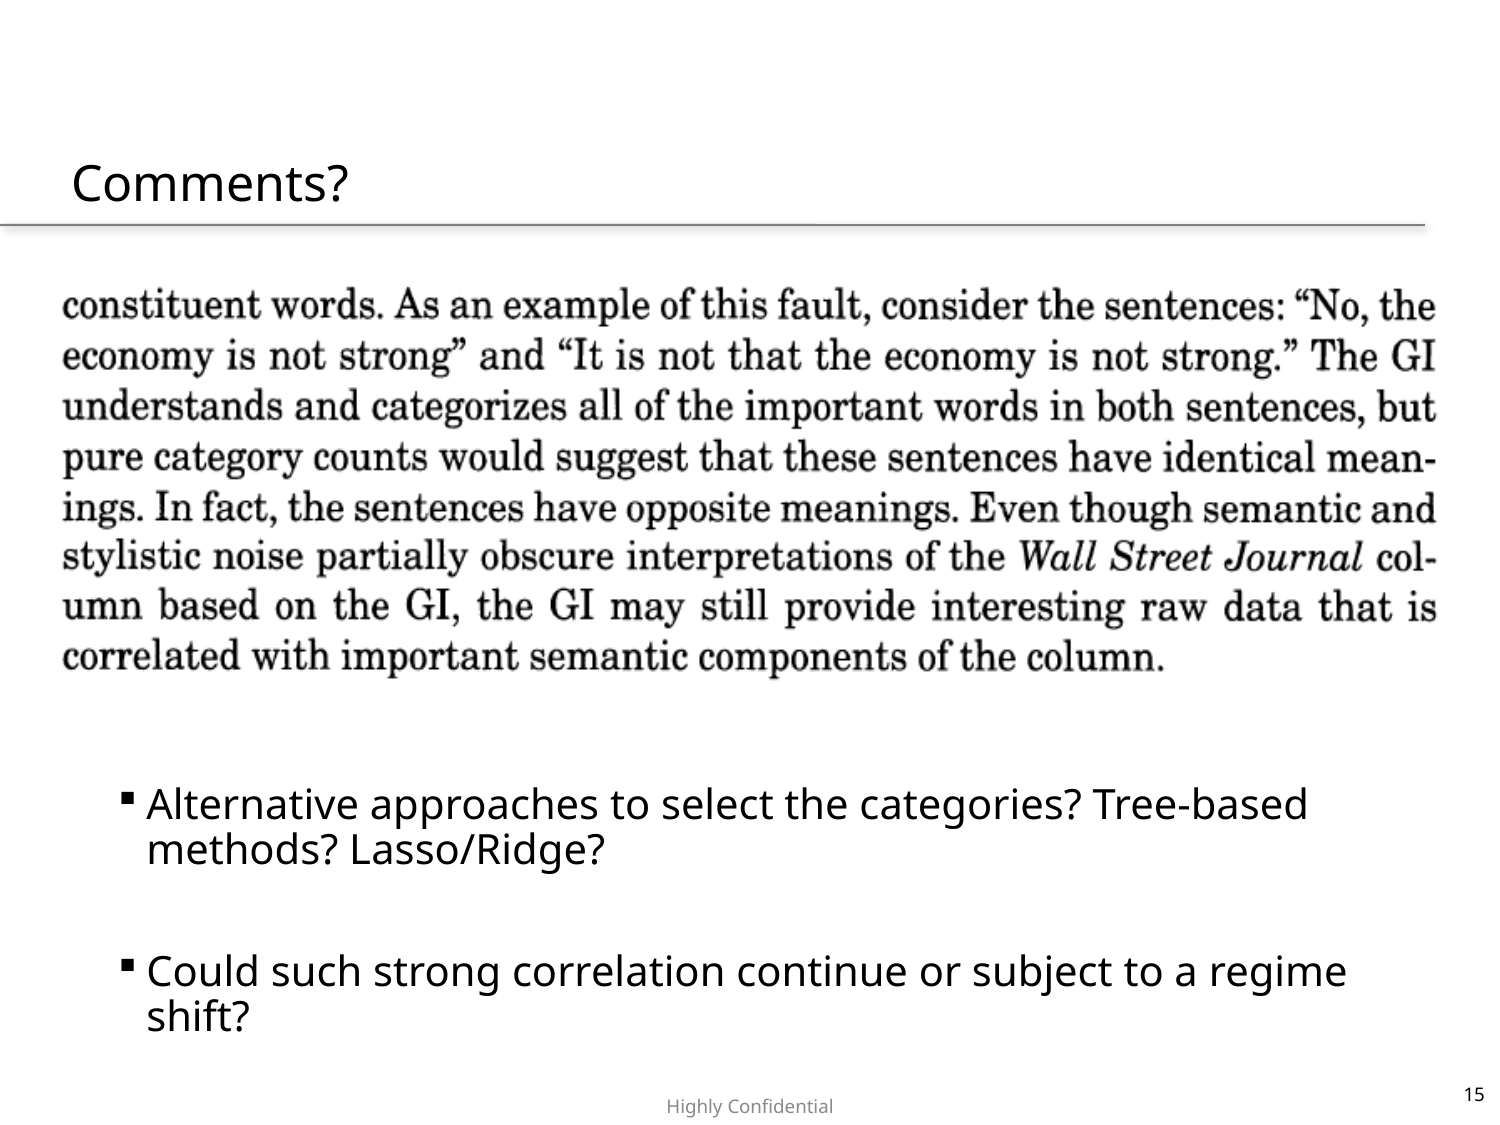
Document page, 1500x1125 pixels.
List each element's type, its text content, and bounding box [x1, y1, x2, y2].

picture [46, 282, 1454, 695]
title Comments? [56, 55, 1351, 221]
list Alternative approaches to select the categories? Tree-based methods? Lasso/Ridge? Could such strong correlation continue or subject to a regime shift? [103, 776, 1397, 1070]
slide_number 15 [1162, 1065, 1500, 1125]
footer Highly Confidential [496, 1070, 1004, 1125]
